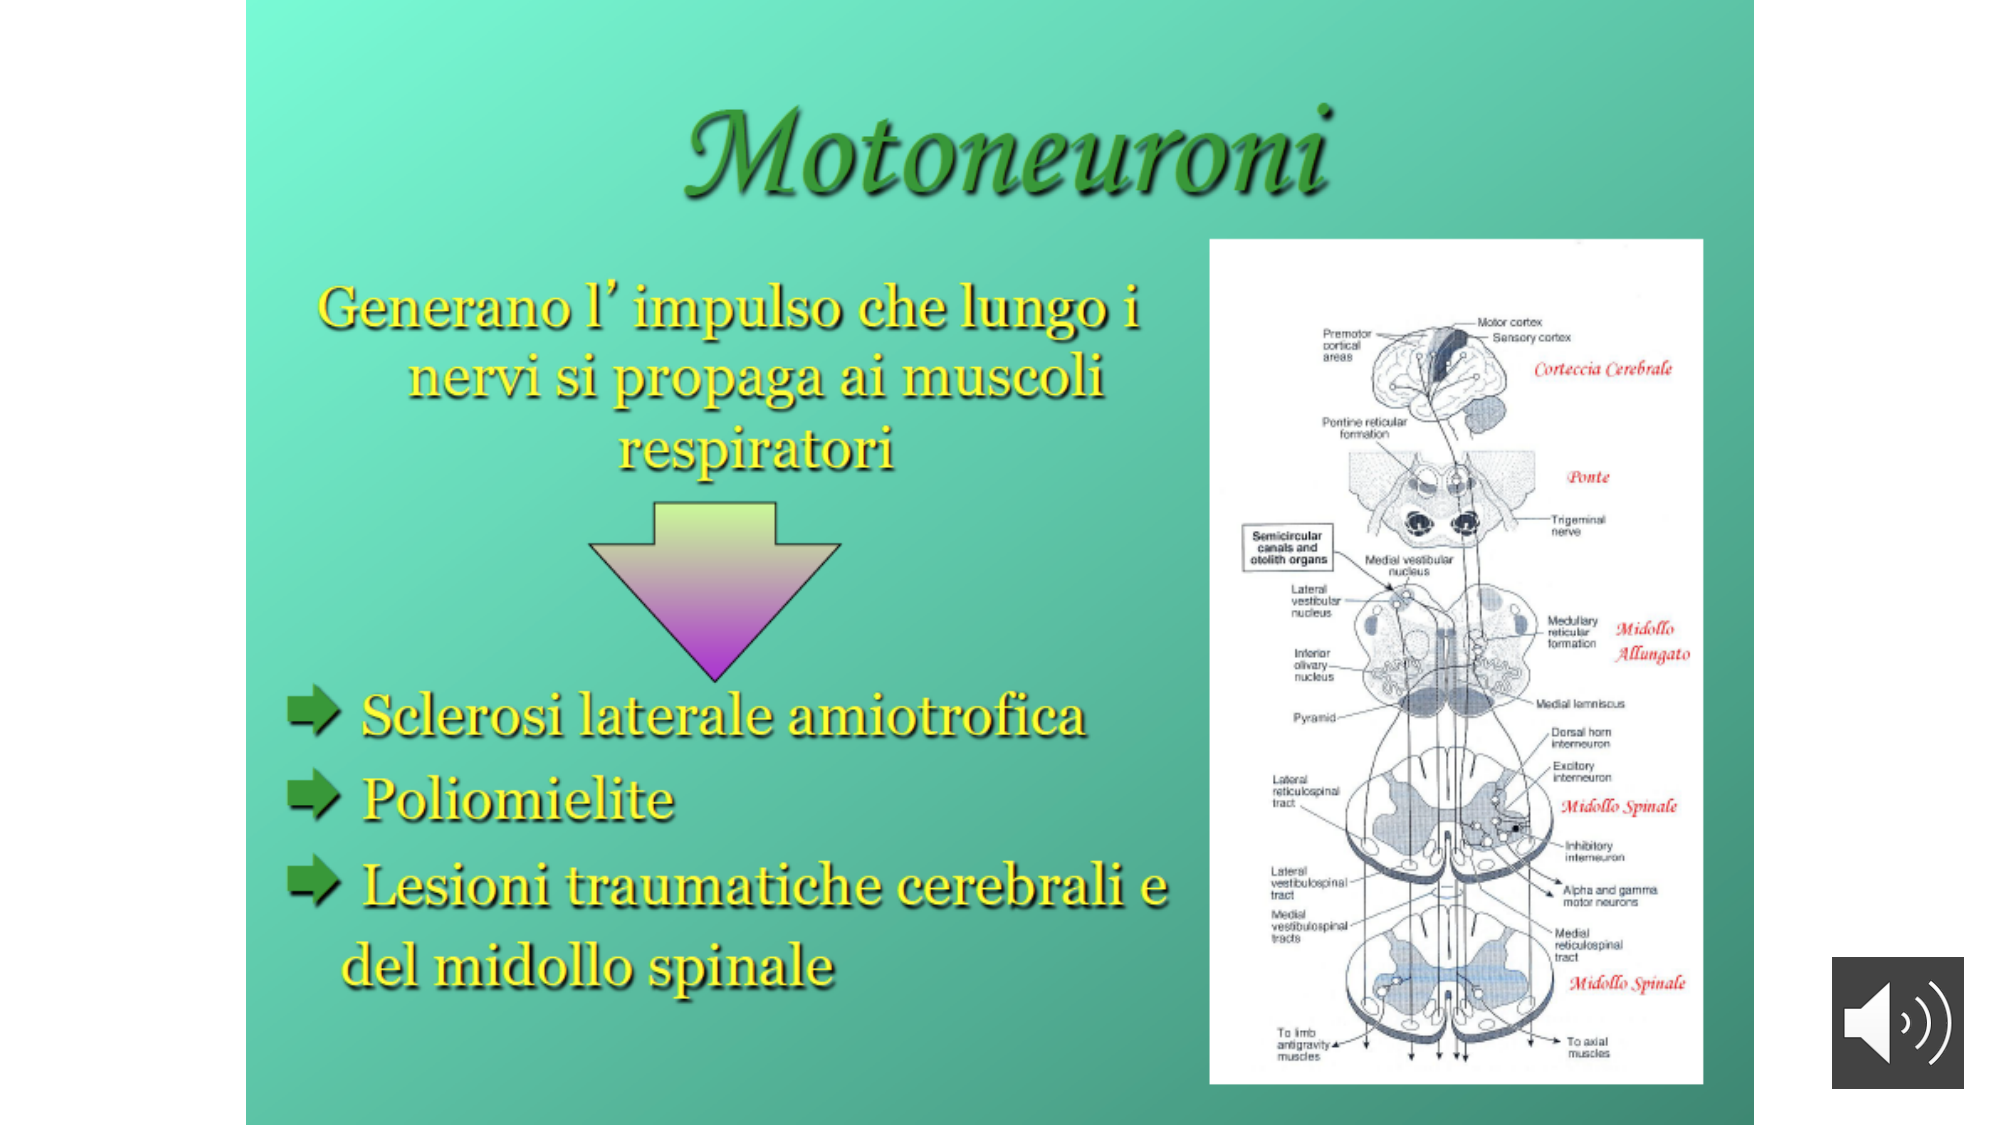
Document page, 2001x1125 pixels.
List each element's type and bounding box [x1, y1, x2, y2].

picture [246, 0, 1754, 1125]
picture [1831, 956, 1965, 1090]
